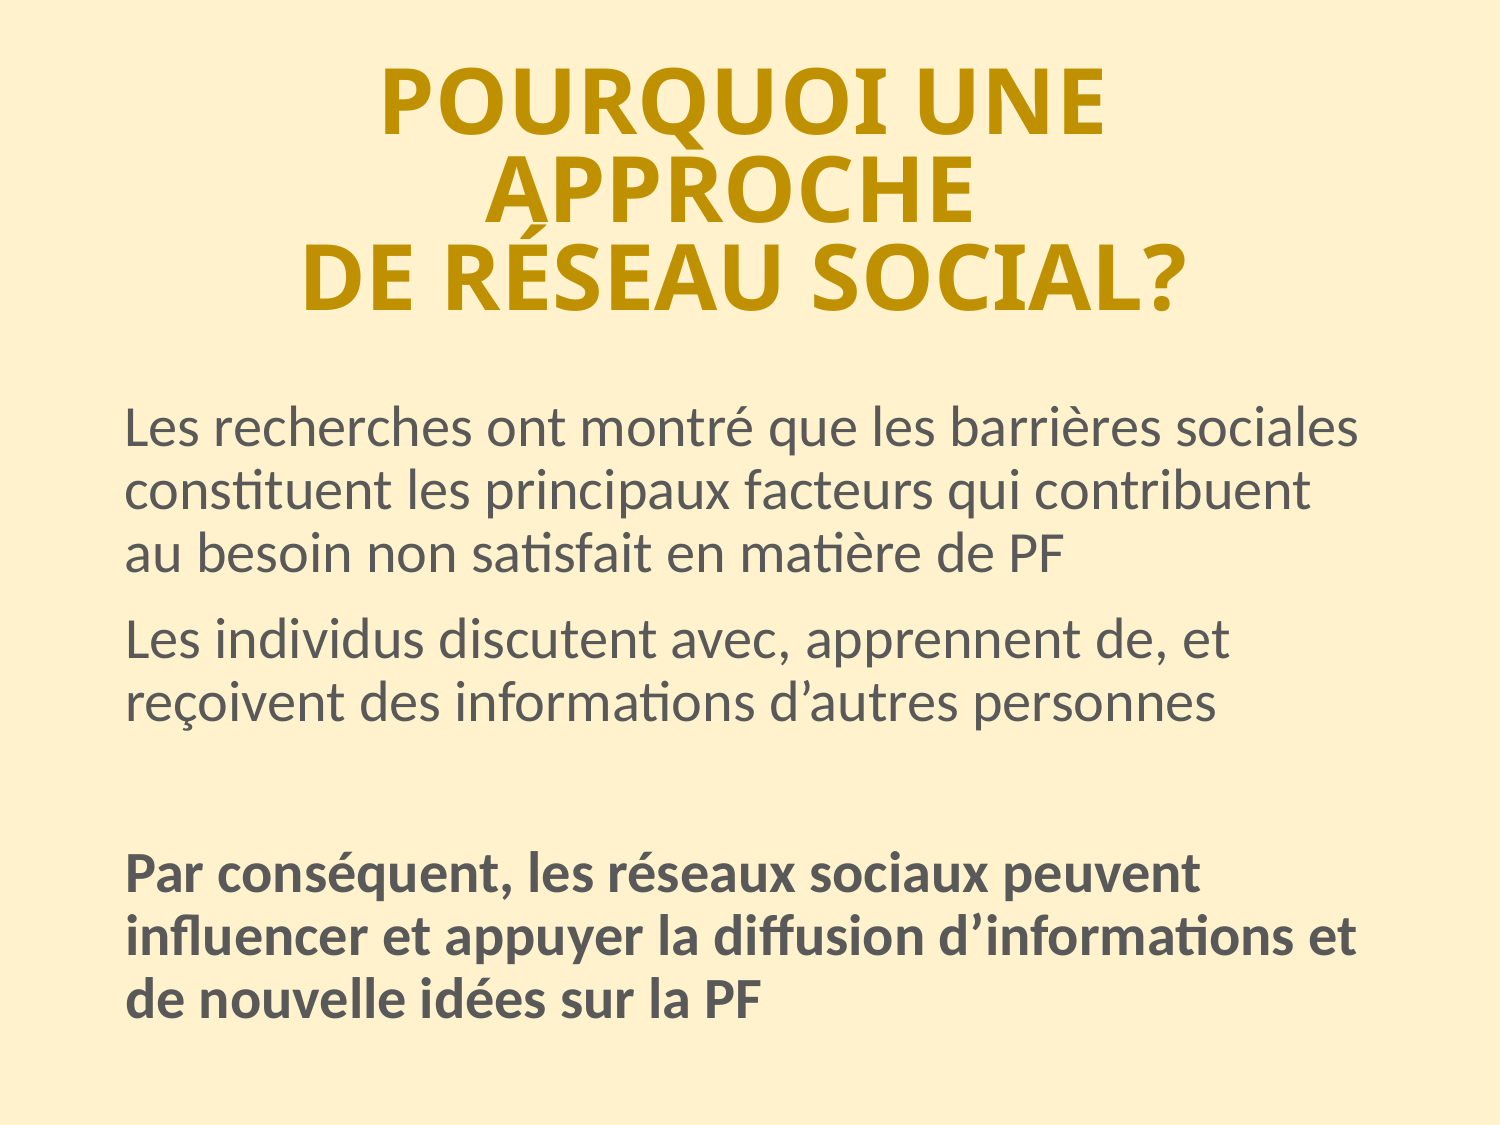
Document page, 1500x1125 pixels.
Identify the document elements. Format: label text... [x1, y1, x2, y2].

list Les recherches ont montré que les barrières sociales constituent les principaux facteurs qui contribuent au besoin non satisfait en matière de PF Les individus discutent avec, apprennent de, et reçoivent des informations d’autres personnes Par conséquent, les réseaux sociaux peuvent influencer et appuyer la diffusion d’informations et de nouvelle idées sur la PF [109, 342, 1399, 1085]
title POURQUOI UNE APPROCHE DE RÉSEAU SOCIAL? [109, 80, 1377, 312]
